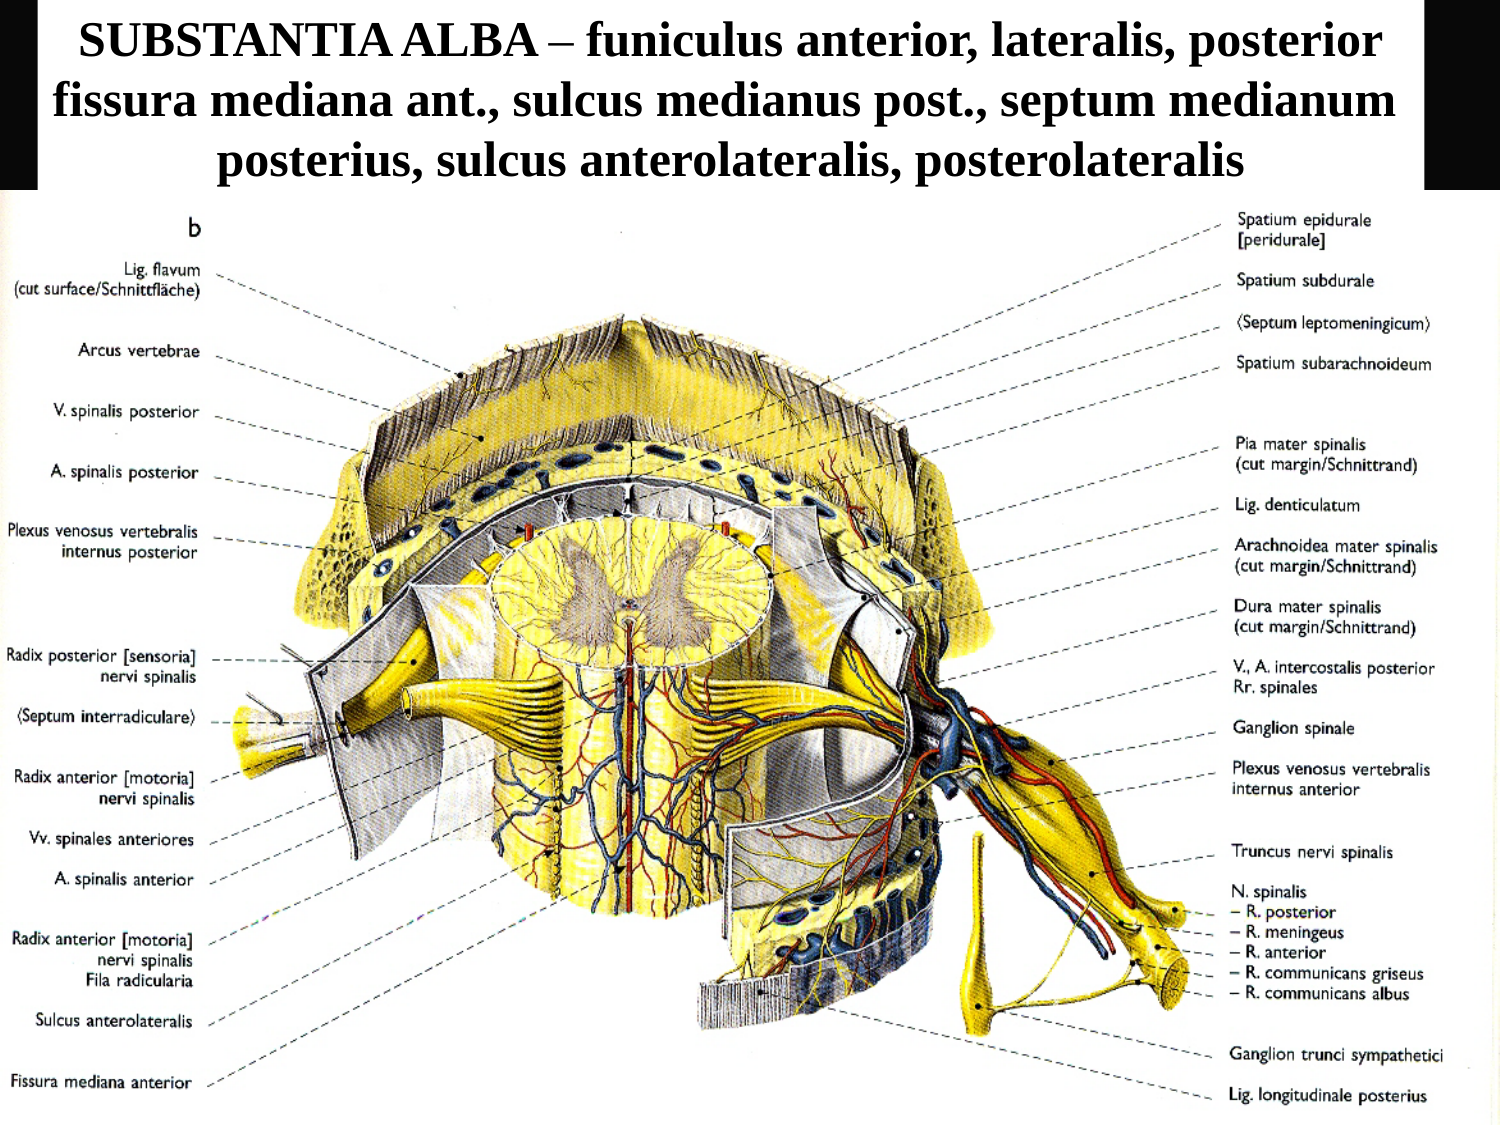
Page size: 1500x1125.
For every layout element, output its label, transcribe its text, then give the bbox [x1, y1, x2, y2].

text_box SUBSTANTIA ALBA – funiculus anterior, lateralis, posterior fissura mediana ant., sulcus medianus post., septum medianum posterius, sulcus anterolateralis, posterolateralis [37, 0, 1425, 189]
picture [0, 190, 1500, 1125]
